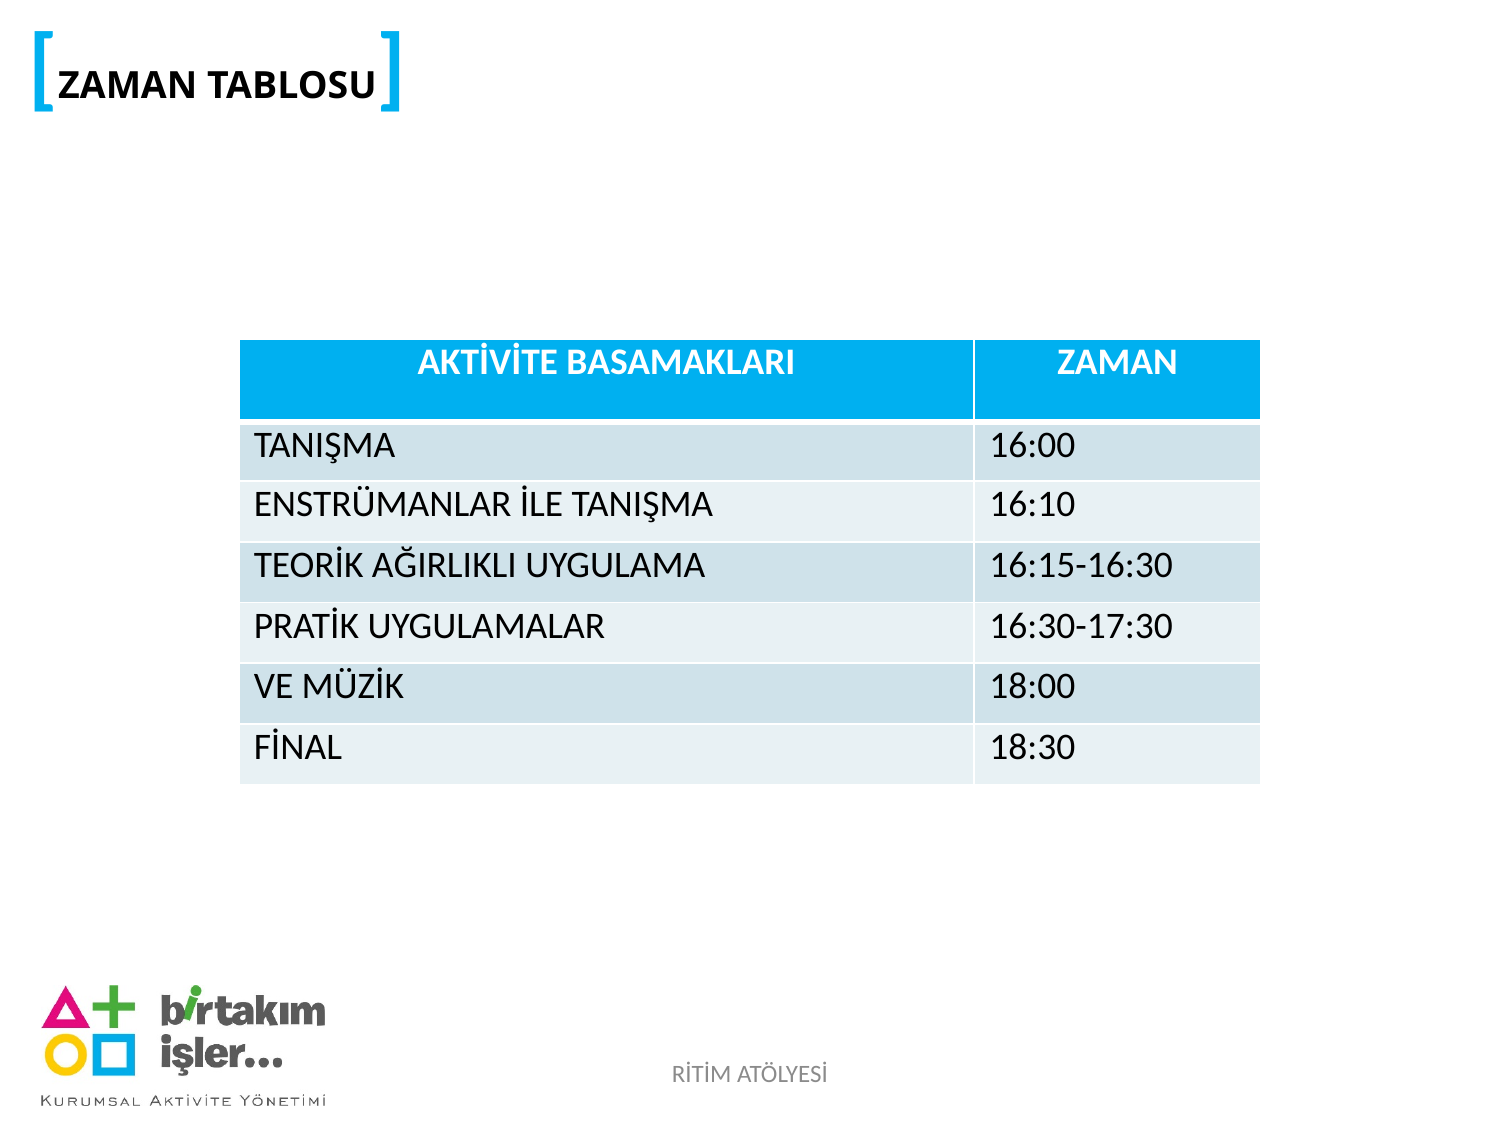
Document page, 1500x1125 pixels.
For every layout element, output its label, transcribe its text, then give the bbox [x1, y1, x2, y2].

table_cell TEORİK AĞIRLIKLI UYGULAMA [240, 543, 973, 602]
table_cell 18:00 [975, 664, 1260, 723]
table_cell TANIŞMA [240, 425, 973, 480]
table_cell 16:15-16:30 [975, 543, 1260, 602]
table_cell ENSTRÜMANLAR İLE TANIŞMA [240, 482, 973, 541]
text_box [ZAMAN TABLOSU] [13, 0, 422, 125]
table_cell VE MÜZİK [240, 664, 973, 723]
table_cell 16:30-17:30 [975, 603, 1260, 662]
table_cell 16:00 [975, 425, 1260, 480]
table_cell 18:30 [975, 725, 1260, 784]
footer RİTİM ATÖLYESİ [512, 1042, 988, 1103]
picture [41, 985, 326, 1107]
table_header AKTİVİTE BASAMAKLARI [240, 340, 973, 419]
table_cell 16:10 [975, 482, 1260, 541]
table_cell PRATİK UYGULAMALAR [240, 603, 973, 662]
table_header ZAMAN [975, 340, 1260, 419]
table_cell FİNAL [240, 725, 973, 784]
